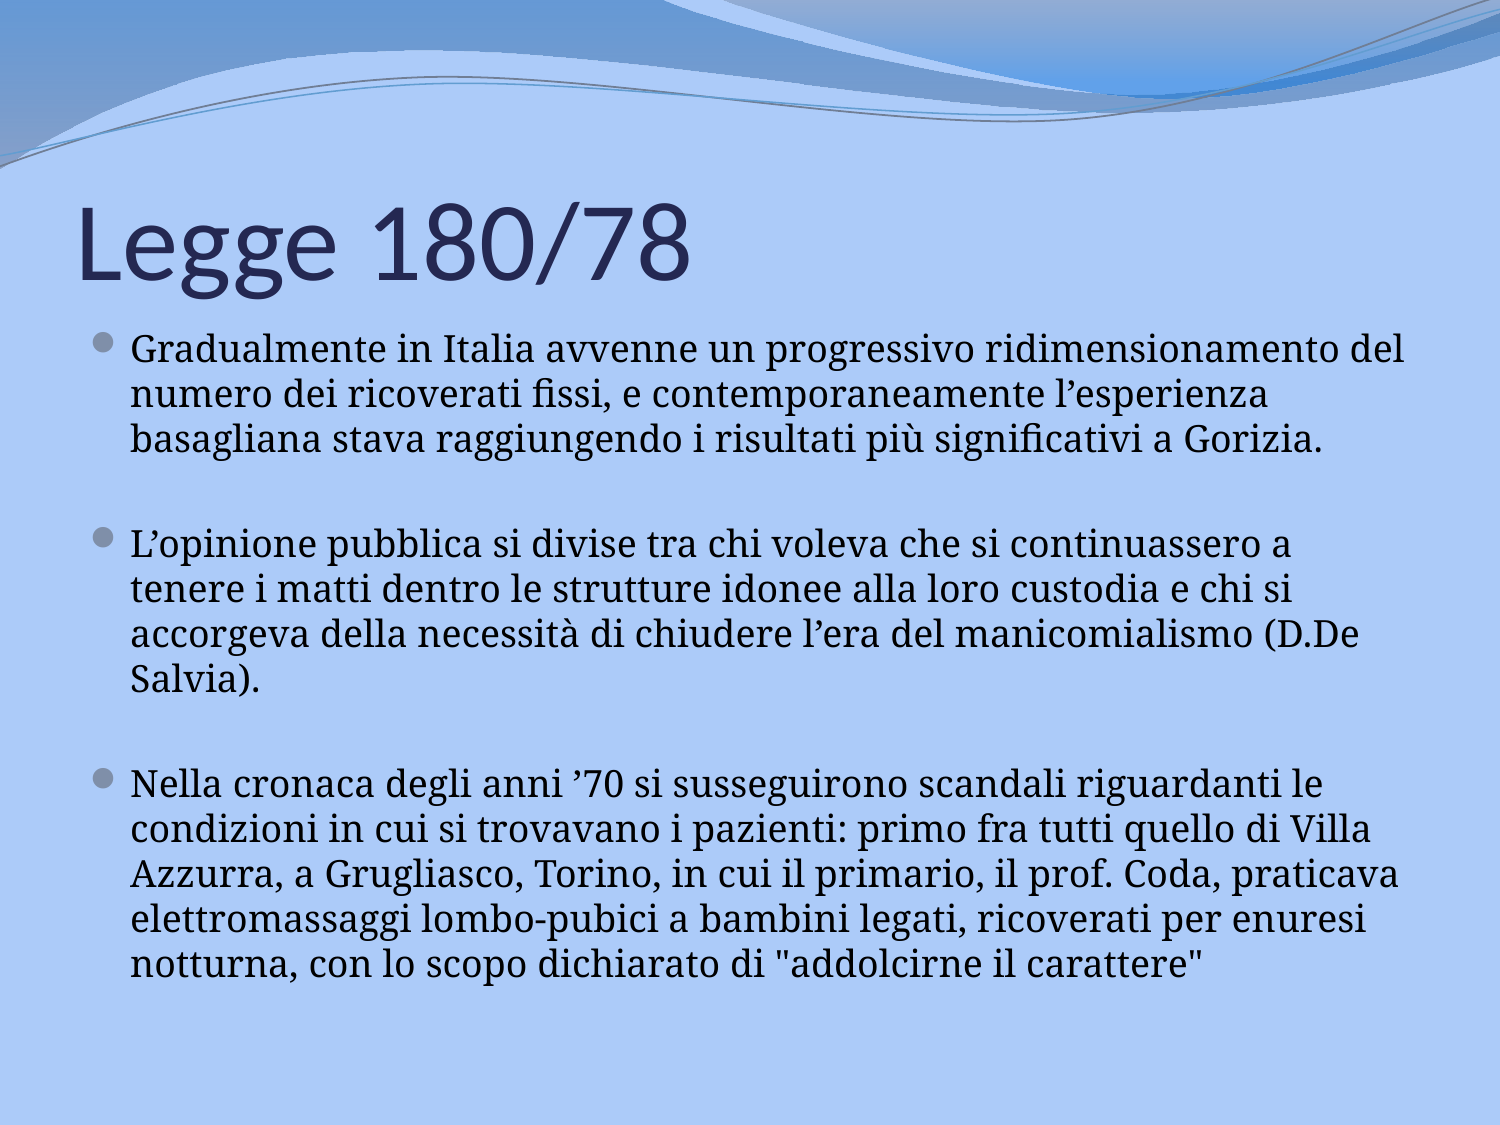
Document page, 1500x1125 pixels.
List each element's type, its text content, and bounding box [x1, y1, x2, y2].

list Gradualmente in Italia avvenne un progressivo ridimensionamento del numero dei ricoverati fissi, e contemporaneamente l’esperienza basagliana stava raggiungendo i risultati più significativi a Gorizia. L’opinione pubblica si divise tra chi voleva che si continuassero a tenere i matti dentro le strutture idonee alla loro custodia e chi si accorgeva della necessità di chiudere l’era del manicomialismo (D.De Salvia). Nella cronaca degli anni ’70 si susseguirono scandali riguardanti le condizioni in cui si trovavano i pazienti: primo fra tutti quello di Villa Azzurra, a Grugliasco, Torino, in cui il primario, il prof. Coda, praticava elettromassaggi lombo-pubici a bambini legati, ricoverati per enuresi notturna, con lo scopo dichiarato di "addolcirne il carattere" [75, 317, 1425, 1038]
title Legge 180/78 [75, 115, 1425, 303]
